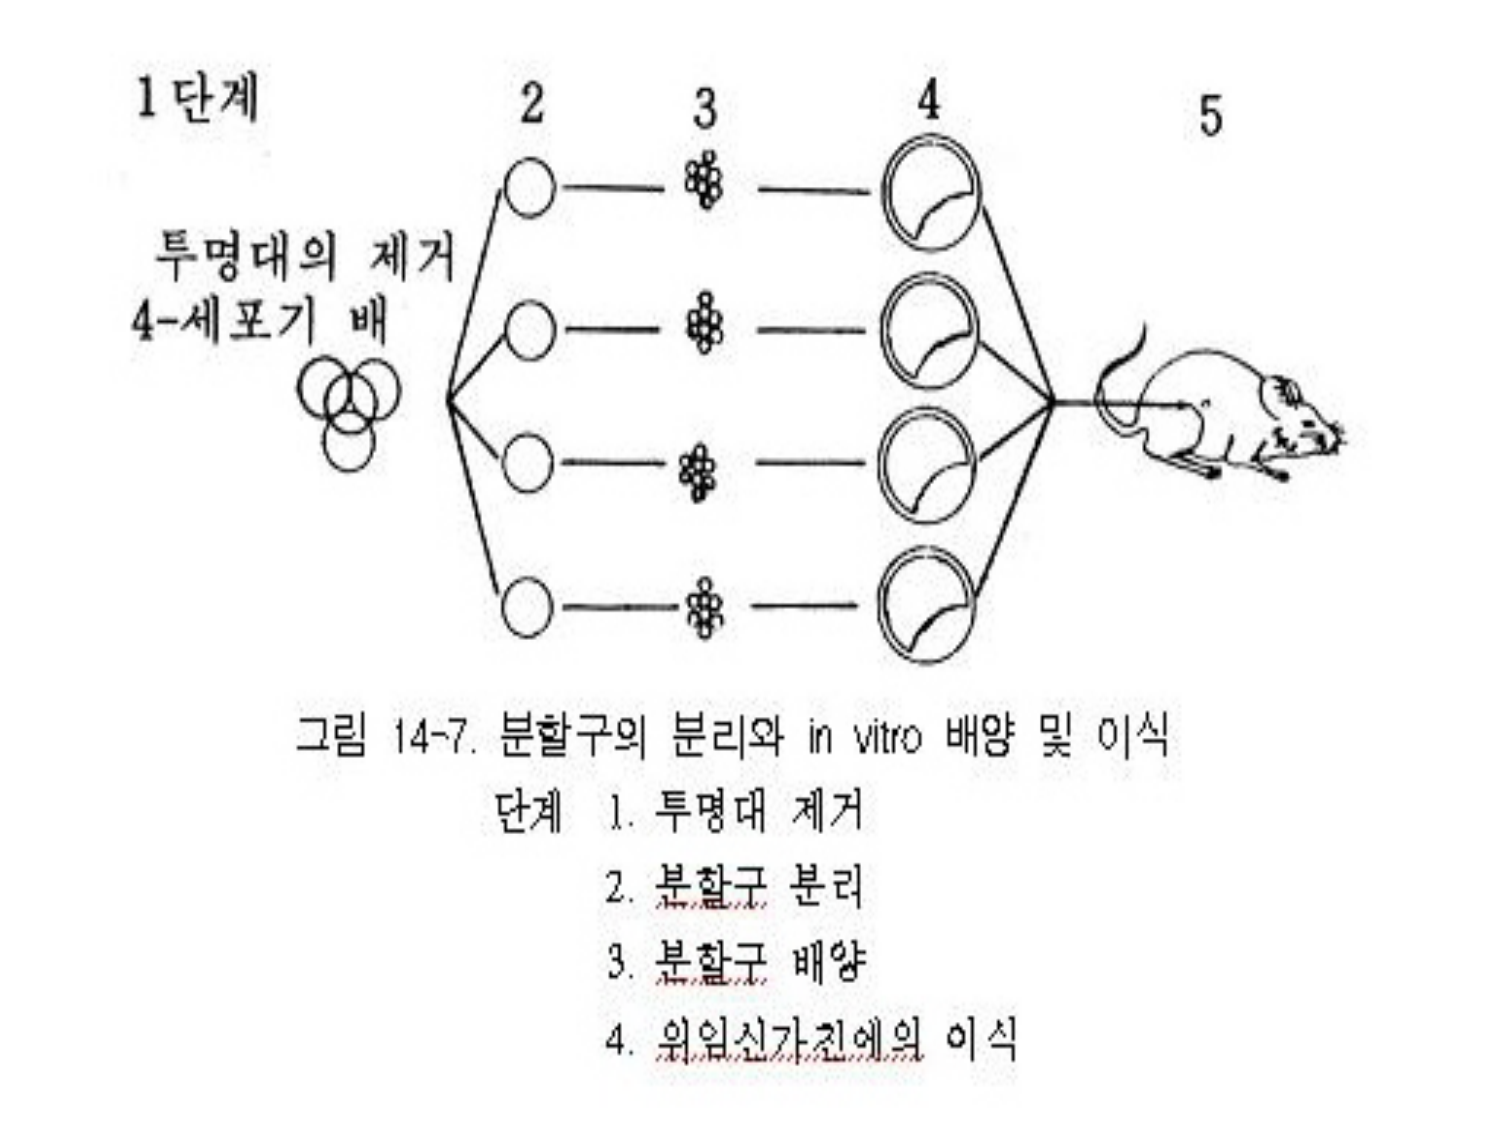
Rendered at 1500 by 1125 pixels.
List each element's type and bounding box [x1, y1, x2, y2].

picture [88, 0, 1424, 1125]
